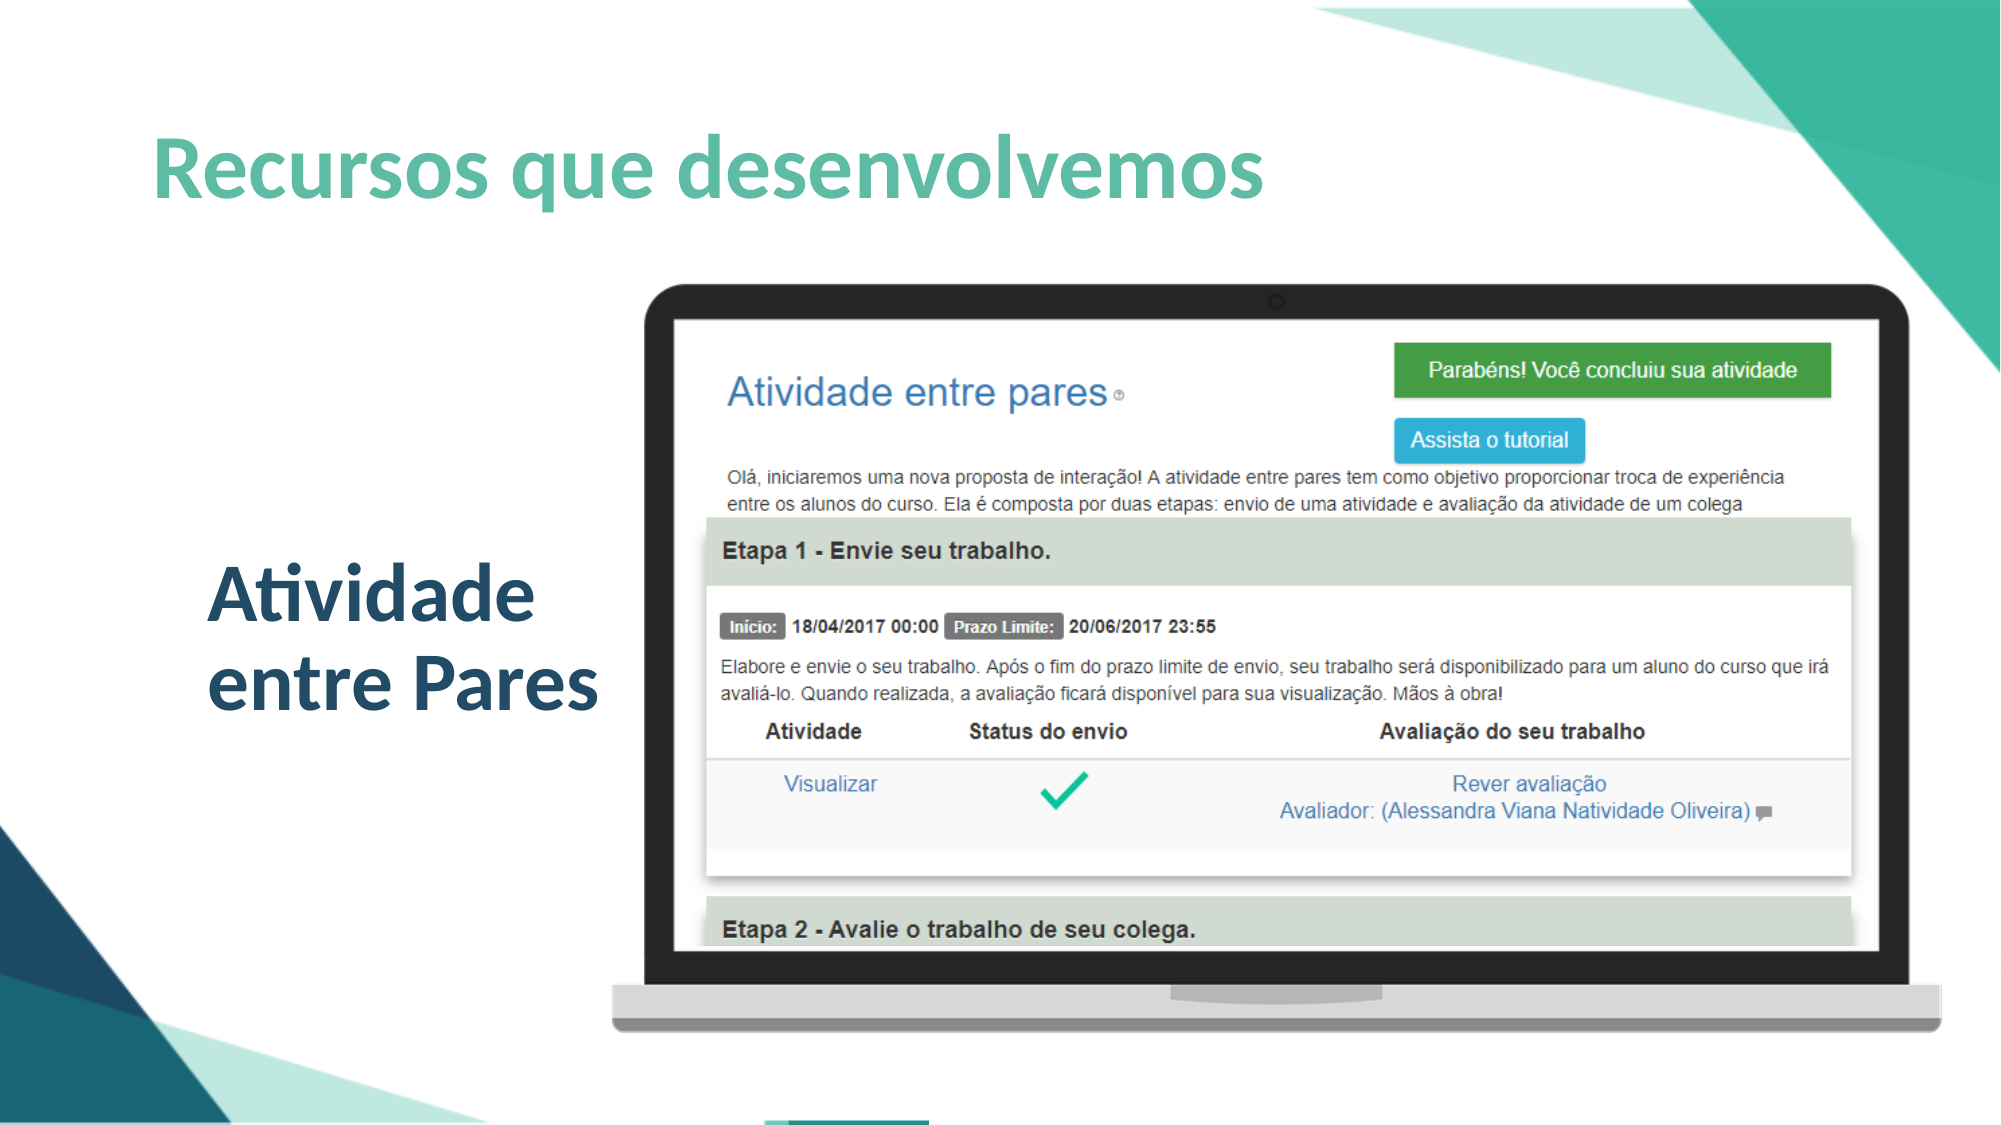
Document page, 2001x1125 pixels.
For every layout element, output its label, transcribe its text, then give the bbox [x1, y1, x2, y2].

title Recursos que desenvolvemos [137, 59, 1863, 278]
picture [0, 0, 2001, 1125]
text_box [929, 951, 2000, 1125]
text_box Atividade entre Pares [117, 541, 579, 748]
